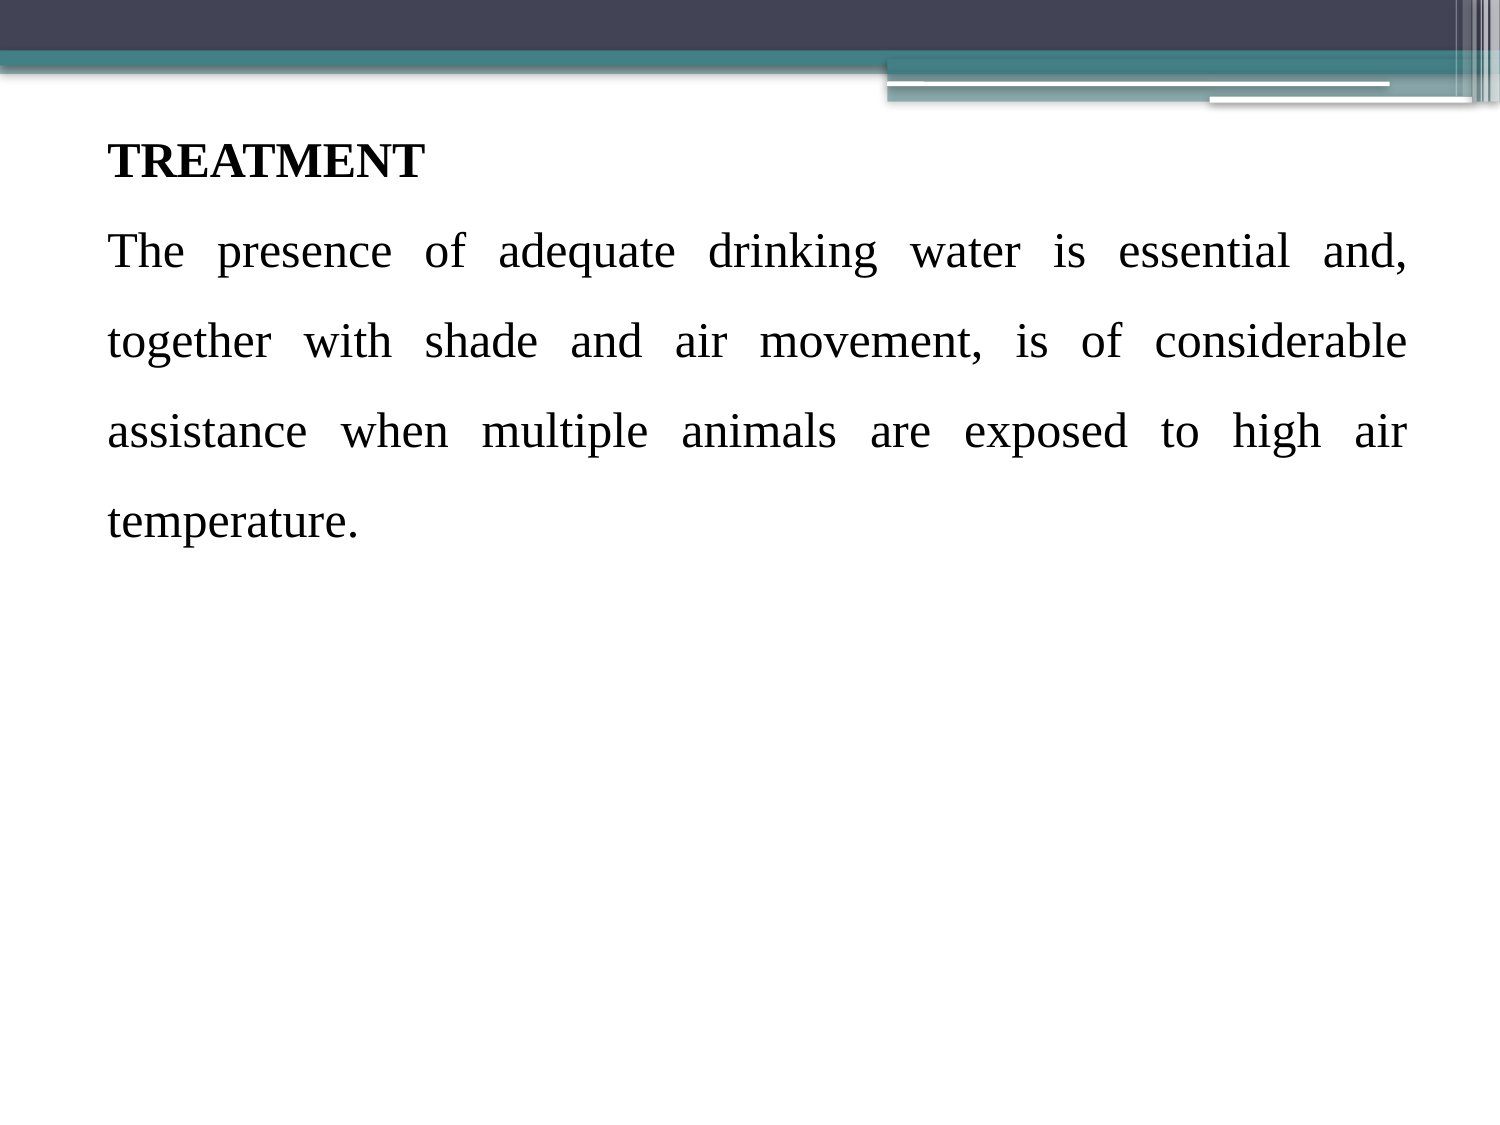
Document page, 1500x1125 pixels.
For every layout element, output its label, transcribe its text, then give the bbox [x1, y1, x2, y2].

text_box TREATMENT The presence of adequate drinking water is essential and, together with shade and air movement, is of considerable assistance when multiple animals are exposed to high air temperature. [17, 89, 1424, 555]
